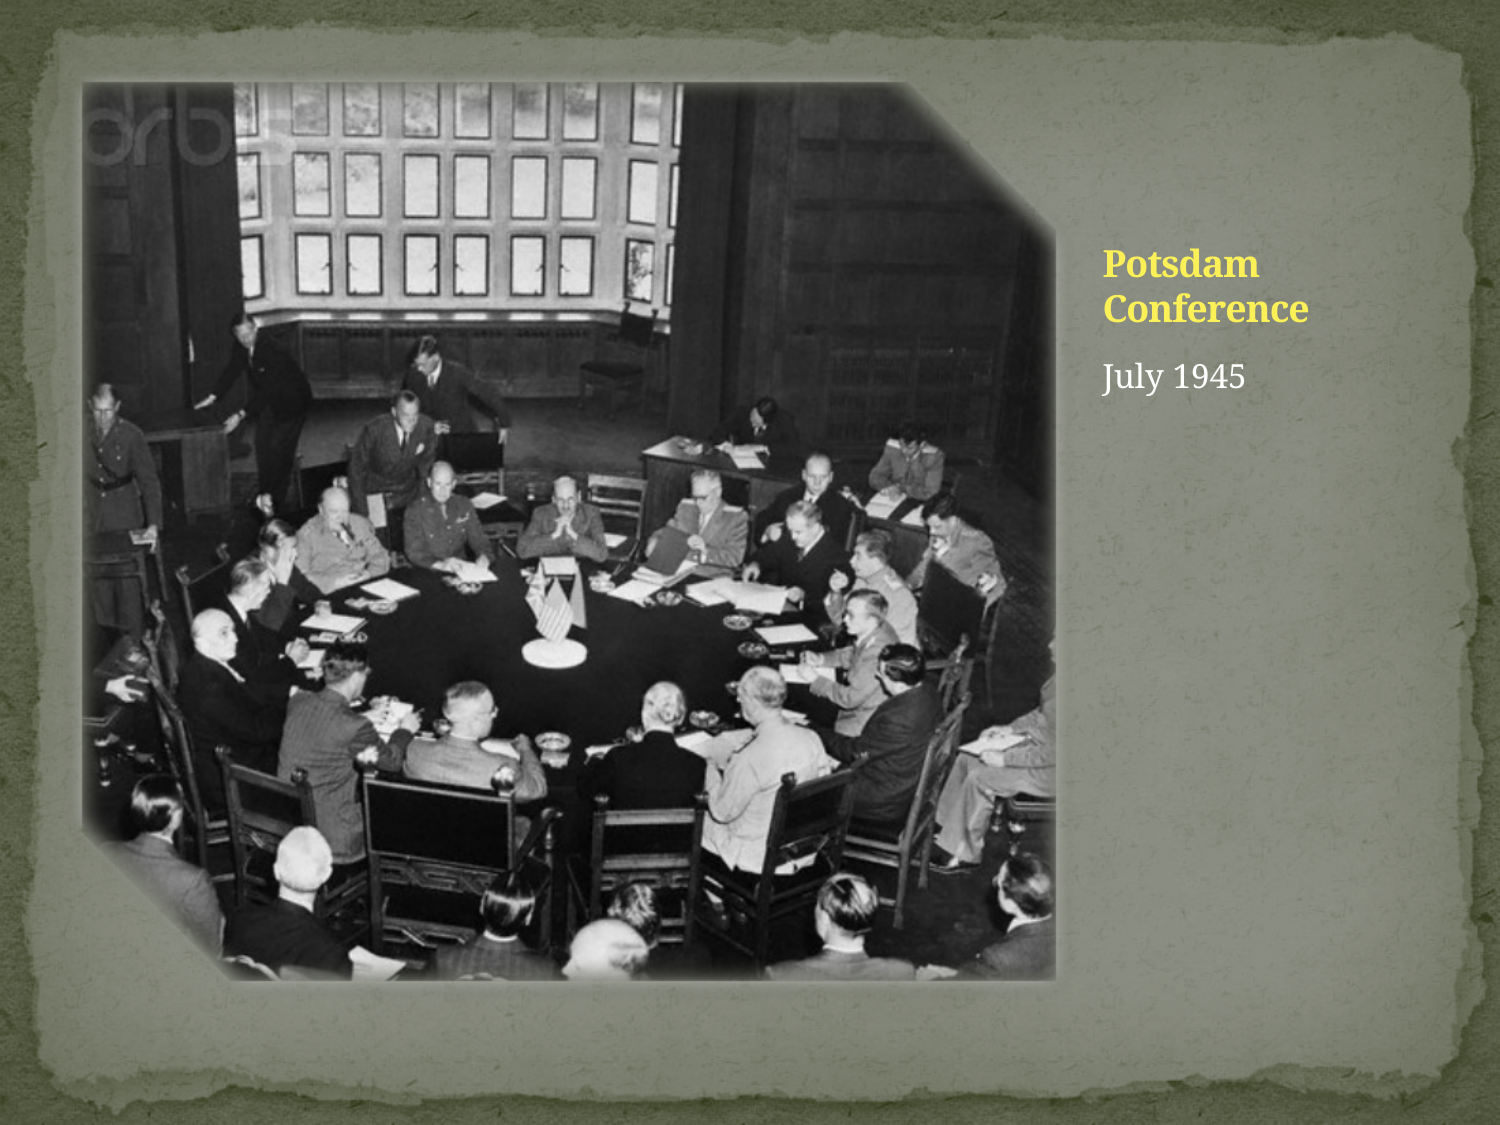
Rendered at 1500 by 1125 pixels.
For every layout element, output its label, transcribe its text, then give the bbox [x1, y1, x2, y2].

list July 1945 [1087, 337, 1425, 988]
picture [75, 75, 1061, 986]
title Potsdam Conference [1087, 162, 1425, 337]
